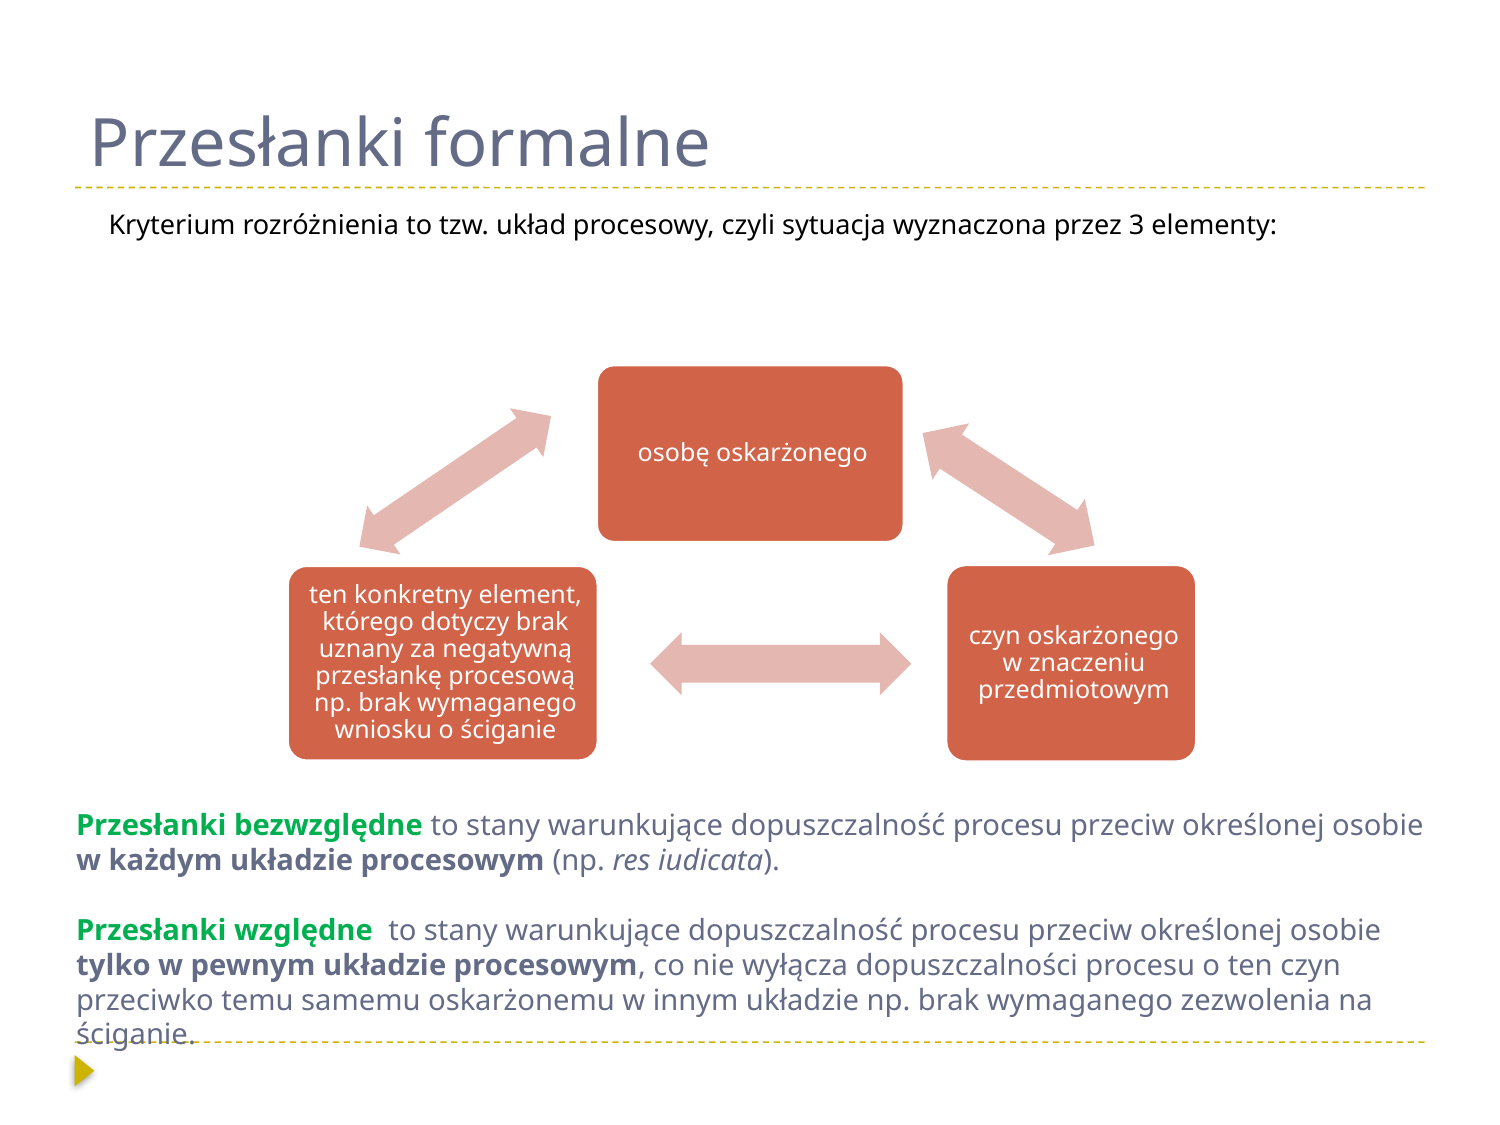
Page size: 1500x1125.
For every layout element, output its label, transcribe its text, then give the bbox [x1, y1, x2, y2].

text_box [170, 337, 1223, 823]
title Przesłanki formalne [75, 24, 1425, 188]
text_box Przesłanki bezwzględne to stany warunkujące dopuszczalność procesu przeciw określonej osobie w każdym układzie procesowym (np. res iudicata). Przesłanki względne to stany warunkujące dopuszczalność procesu przeciw określonej osobie tylko w pewnym układzie procesowym, co nie wyłącza dopuszczalności procesu o ten czyn przeciwko temu samemu oskarżonemu w innym układzie np. brak wymaganego zezwolenia na ściganie. [61, 798, 1467, 1089]
list Kryterium rozróżnienia to tzw. układ procesowy, czyli sytuacja wyznaczona przez 3 elementy: [75, 200, 1425, 798]
